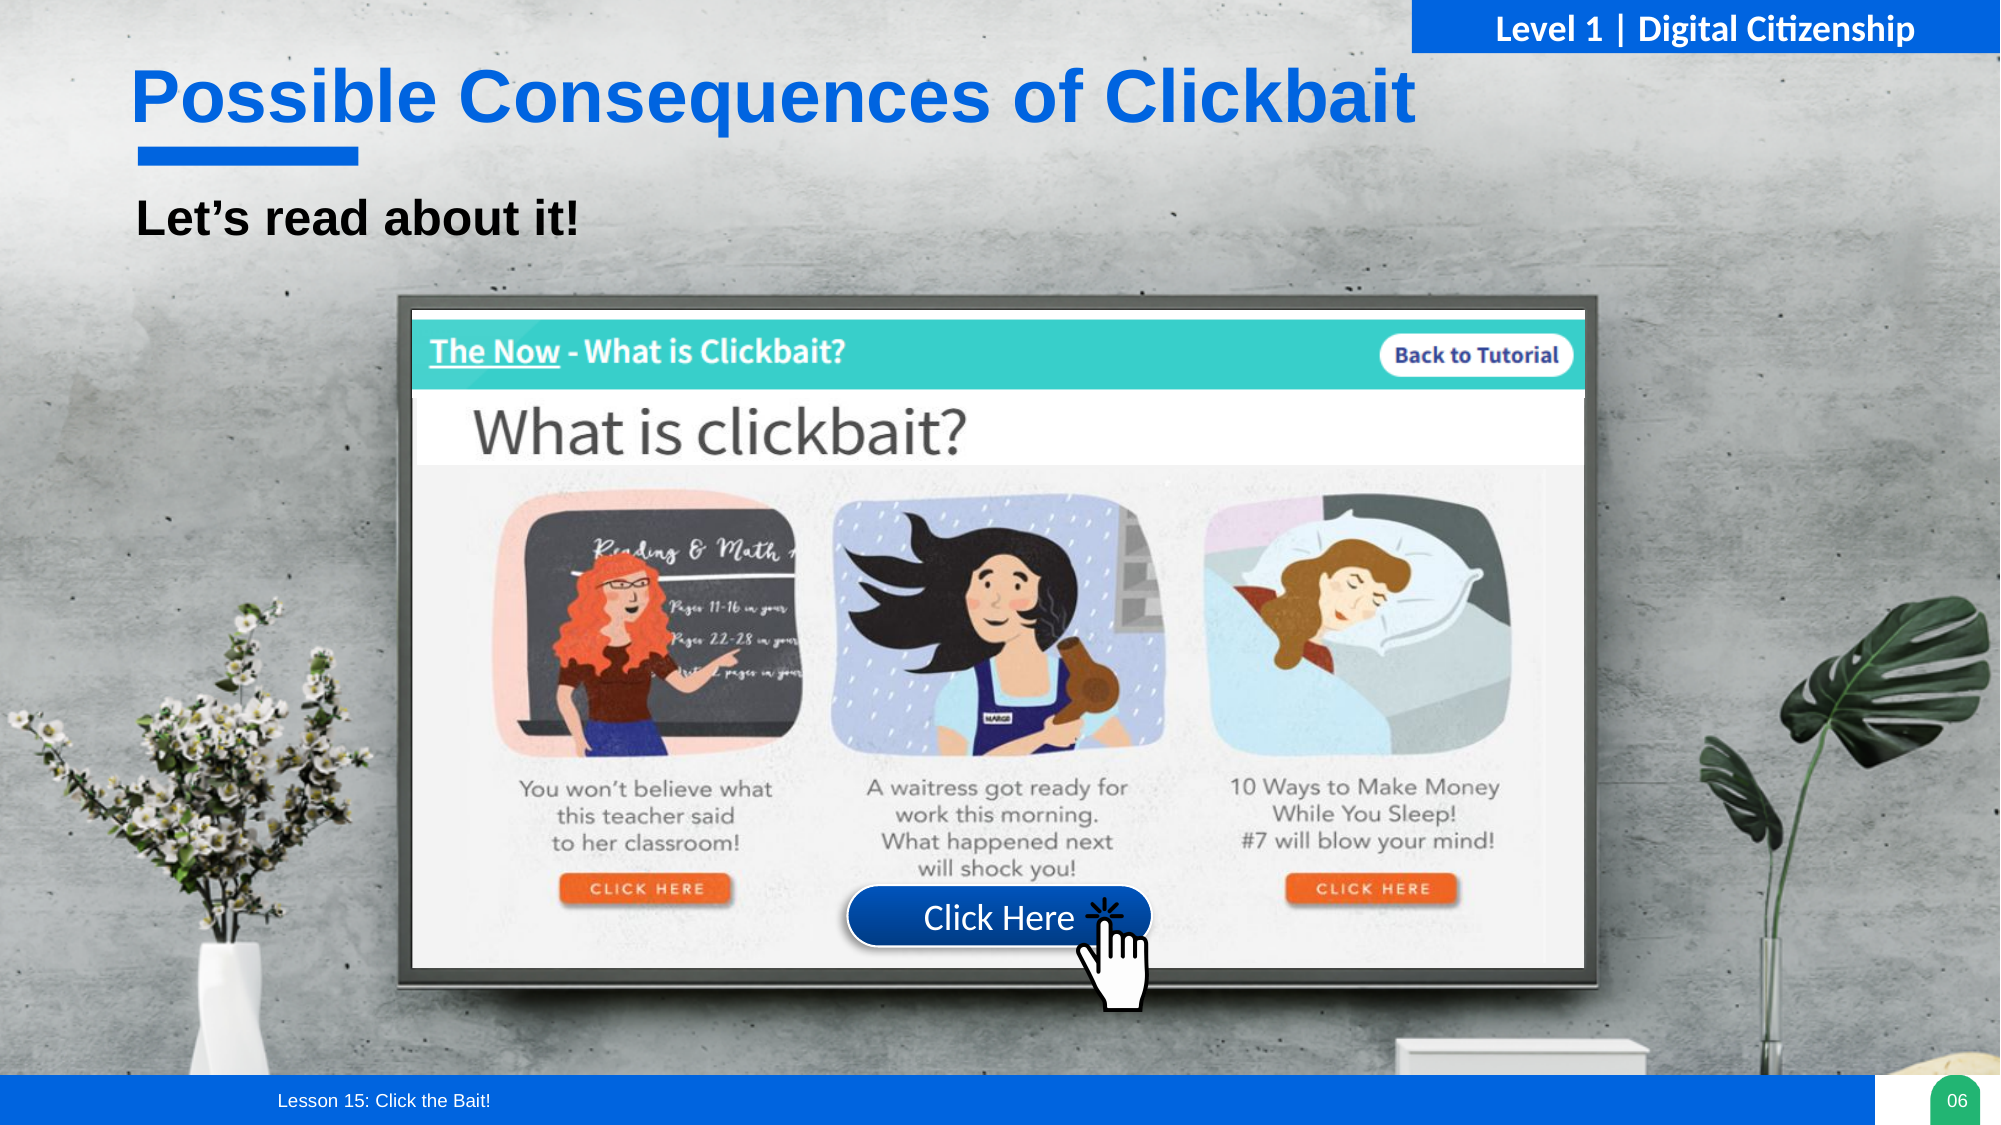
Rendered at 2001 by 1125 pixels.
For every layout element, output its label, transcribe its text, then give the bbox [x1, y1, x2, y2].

slide_number 06 [1903, 1077, 1984, 1123]
picture [0, 0, 2000, 1075]
footer Lesson 15: Click the Bait! [262, 1077, 938, 1123]
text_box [412, 310, 1585, 969]
